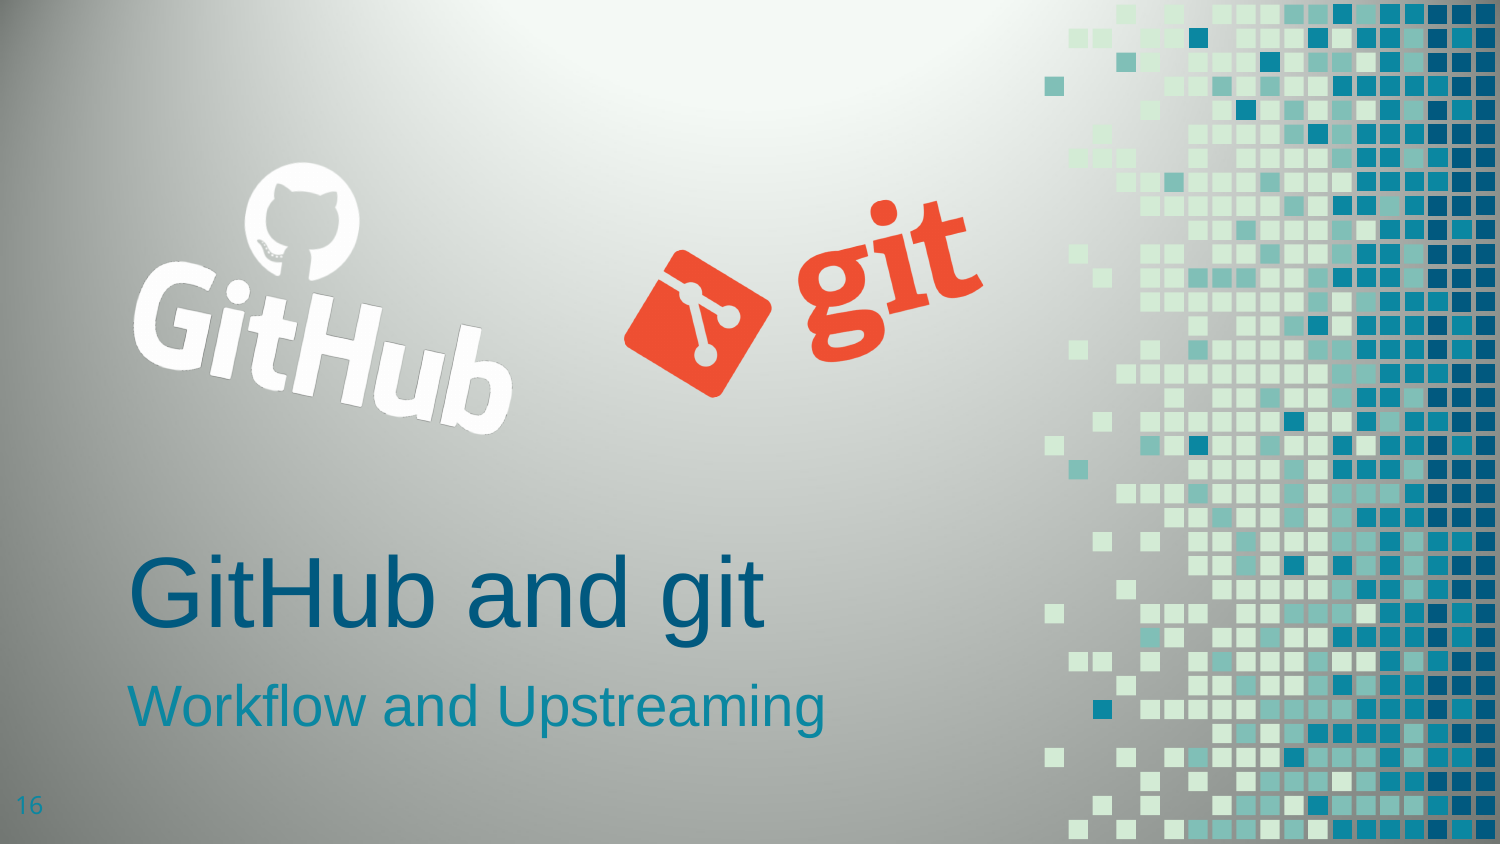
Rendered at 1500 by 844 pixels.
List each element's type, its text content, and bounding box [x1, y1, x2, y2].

subtitle Workflow and Upstreaming [112, 653, 977, 783]
title GitHub and git [112, 472, 977, 653]
slide_number 16 [0, 774, 90, 839]
picture [0, 0, 1500, 844]
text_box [106, 166, 553, 444]
